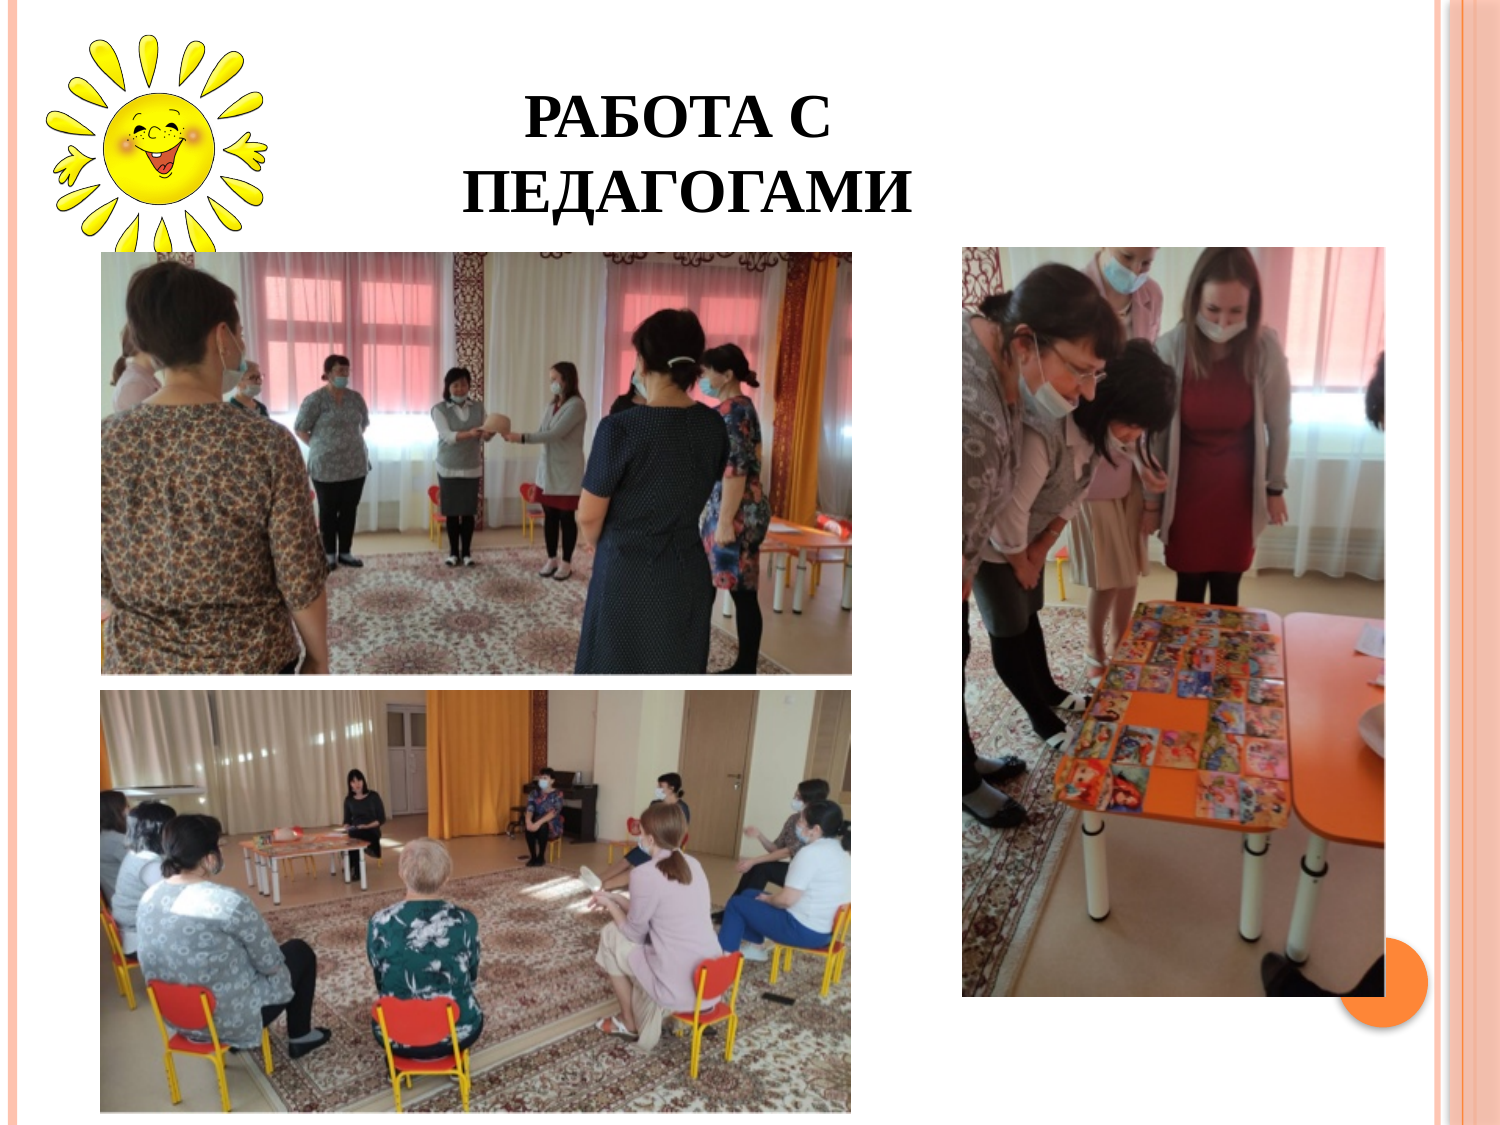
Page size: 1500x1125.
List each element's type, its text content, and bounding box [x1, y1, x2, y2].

picture [99, 690, 851, 1115]
title Работа с педагогами [282, 45, 1300, 233]
picture [40, 30, 853, 677]
picture [962, 246, 1387, 998]
